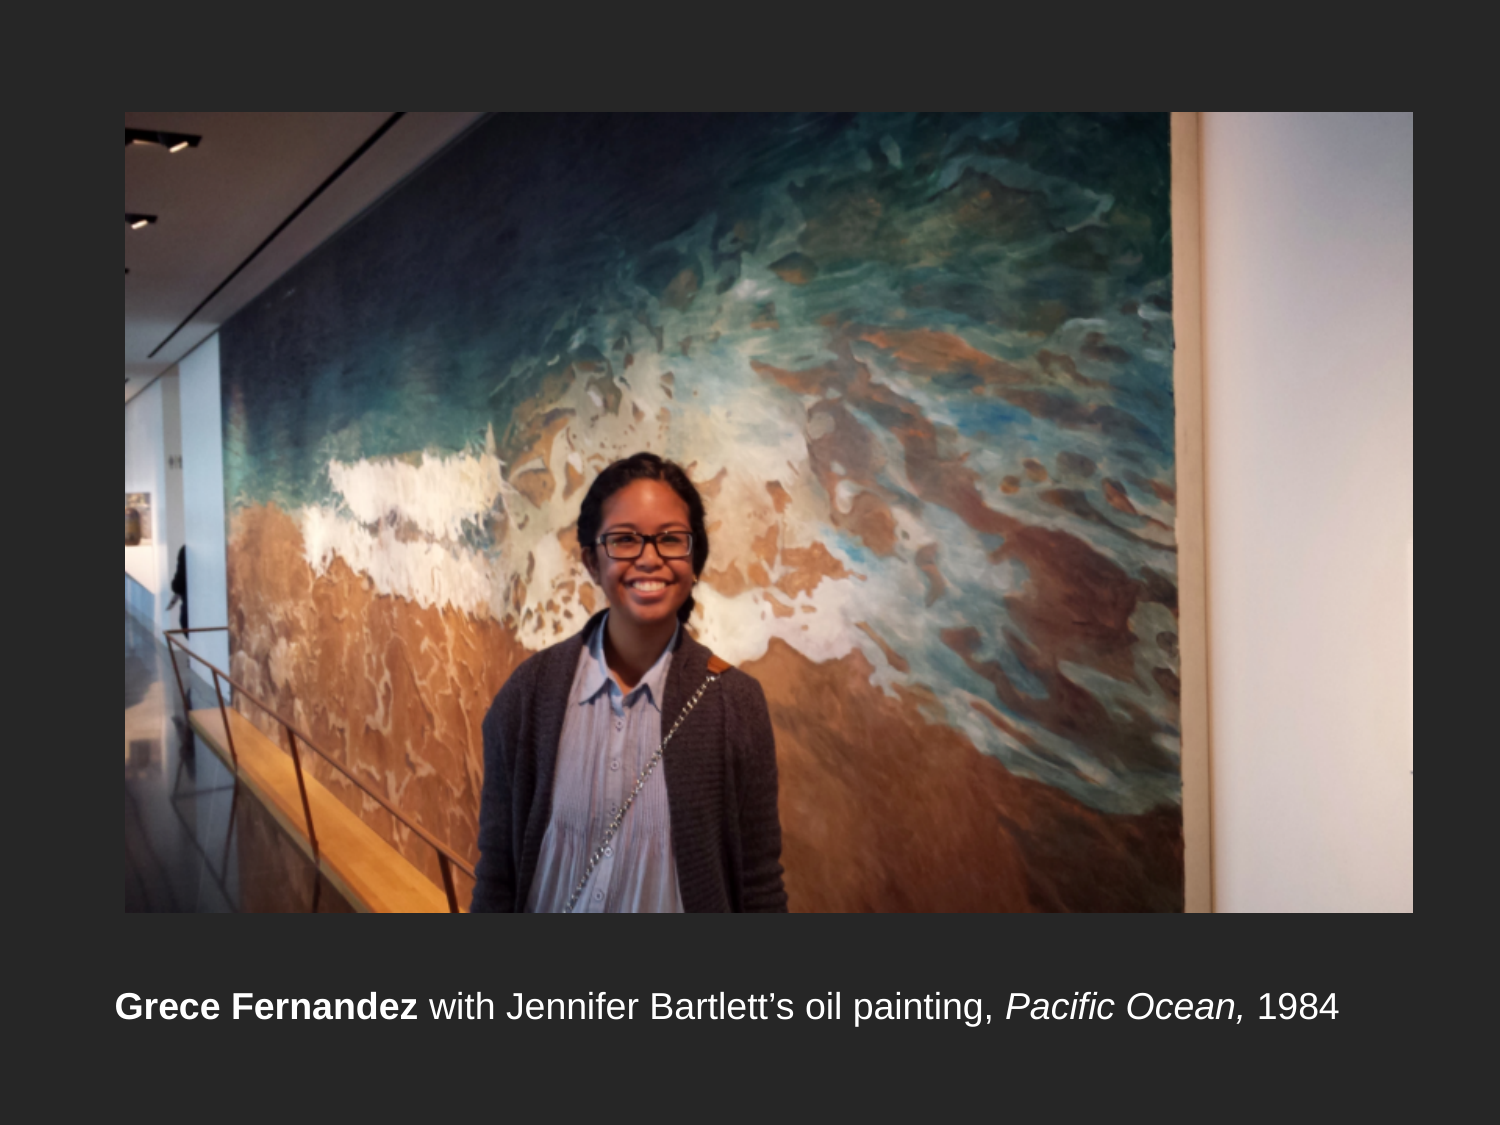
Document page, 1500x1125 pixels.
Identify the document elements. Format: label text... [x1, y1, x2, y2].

text_box Grece Fernandez with Jennifer Bartlett’s oil painting, Pacific Ocean, 1984 [99, 974, 1388, 1035]
picture [124, 112, 1413, 913]
